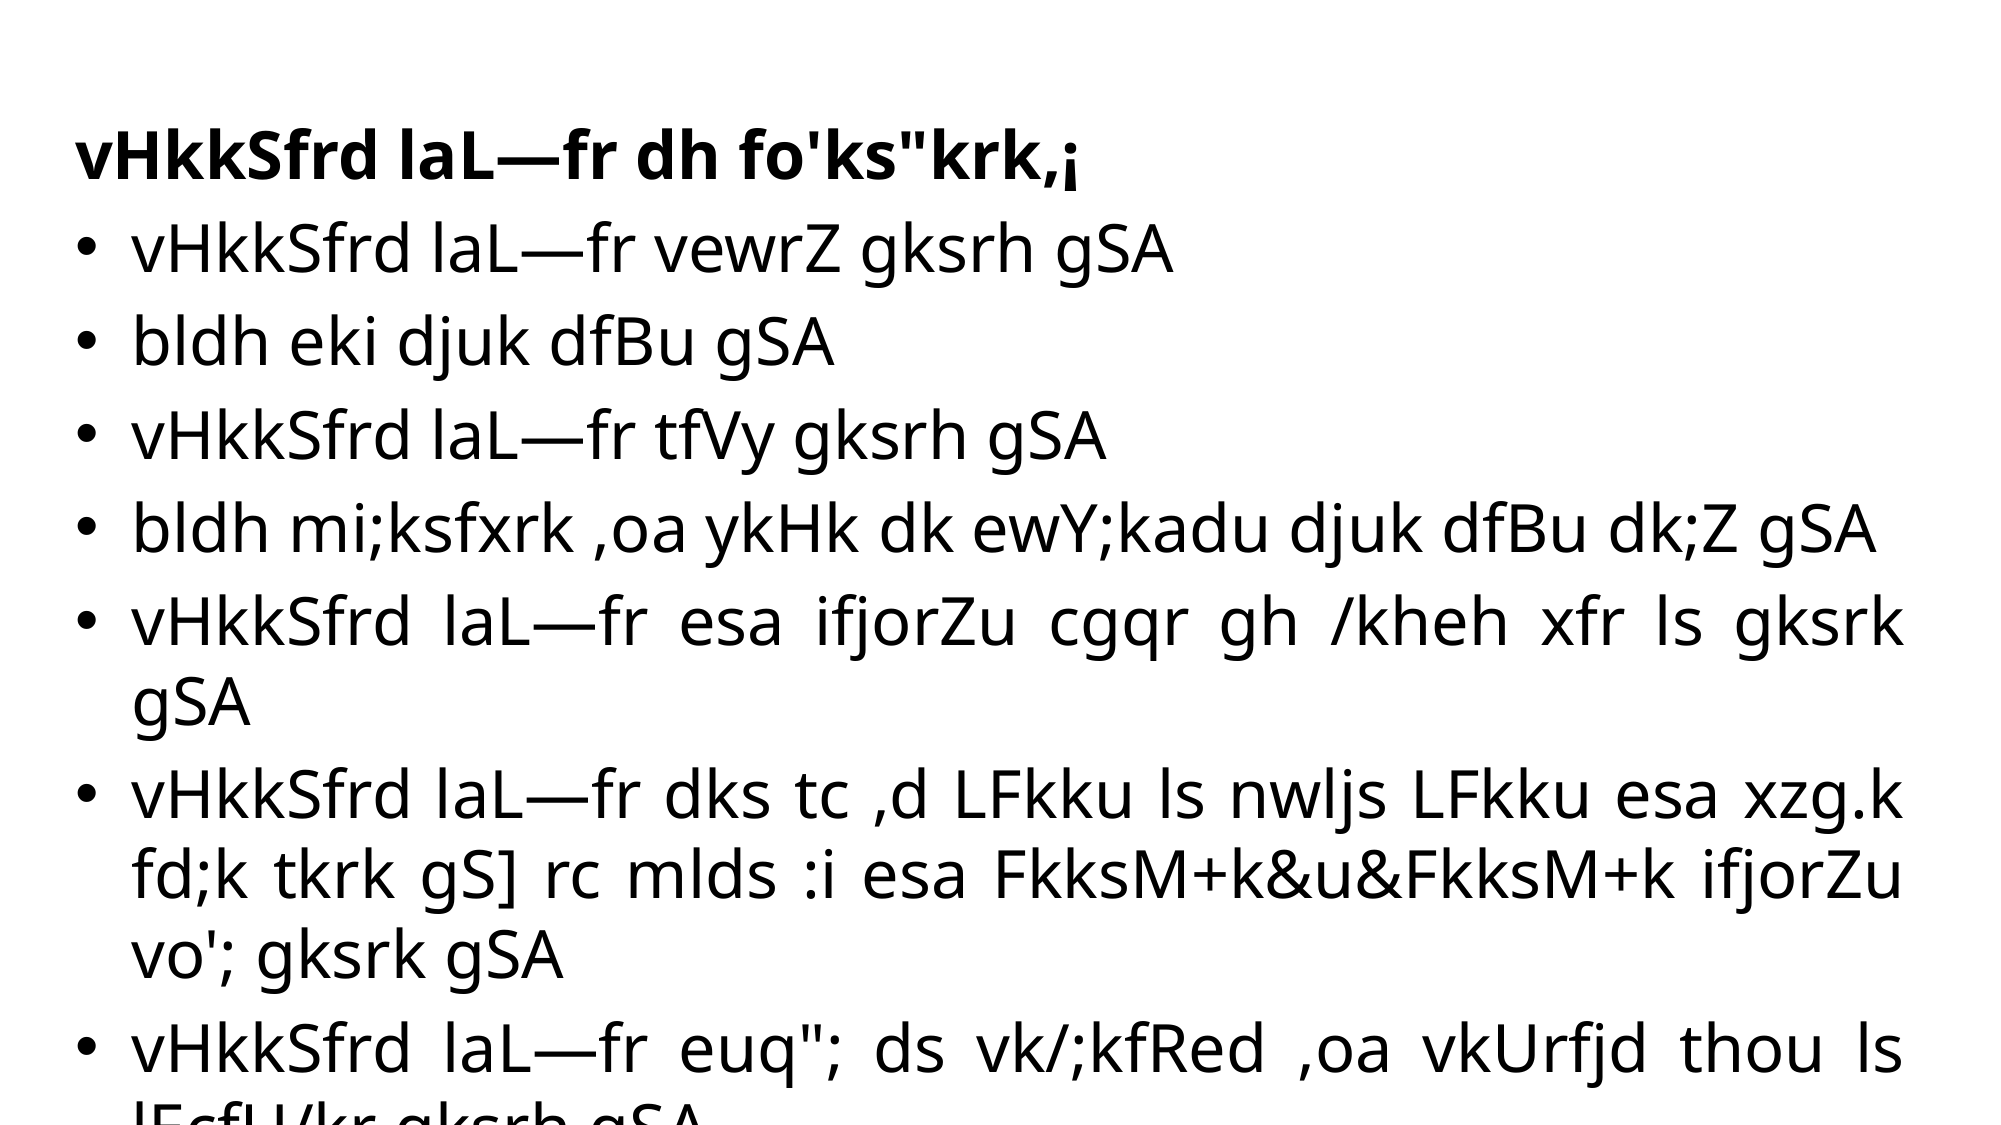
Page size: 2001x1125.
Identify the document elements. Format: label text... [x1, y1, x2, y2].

list vHkkSfrd laL—fr dh fo'ks"krk,¡ vHkkSfrd laL—fr vewrZ gksrh gSA bldh eki djuk dfBu gSA vHkkSfrd laL—fr tfVy gksrh gSA bldh mi;ksfxrk ,oa ykHk dk ewY;kadu djuk dfBu dk;Z gSA vHkkSfrd laL—fr esa ifjorZu cgqr gh /kheh xfr ls gksrk gSA vHkkSfrd laL—fr dks tc ,d LFkku ls nwljs LFkku esa xzg.k fd;k tkrk gS] rc mlds :i esa FkksM+k&u&FkksM+k ifjorZu vo'; gksrk gSA vHkkSfrd laL—fr euq"; ds vk/;kfRed ,oa vkUrfjd thou ls lEcfU/kr gksrh gSA [60, 104, 1923, 1005]
